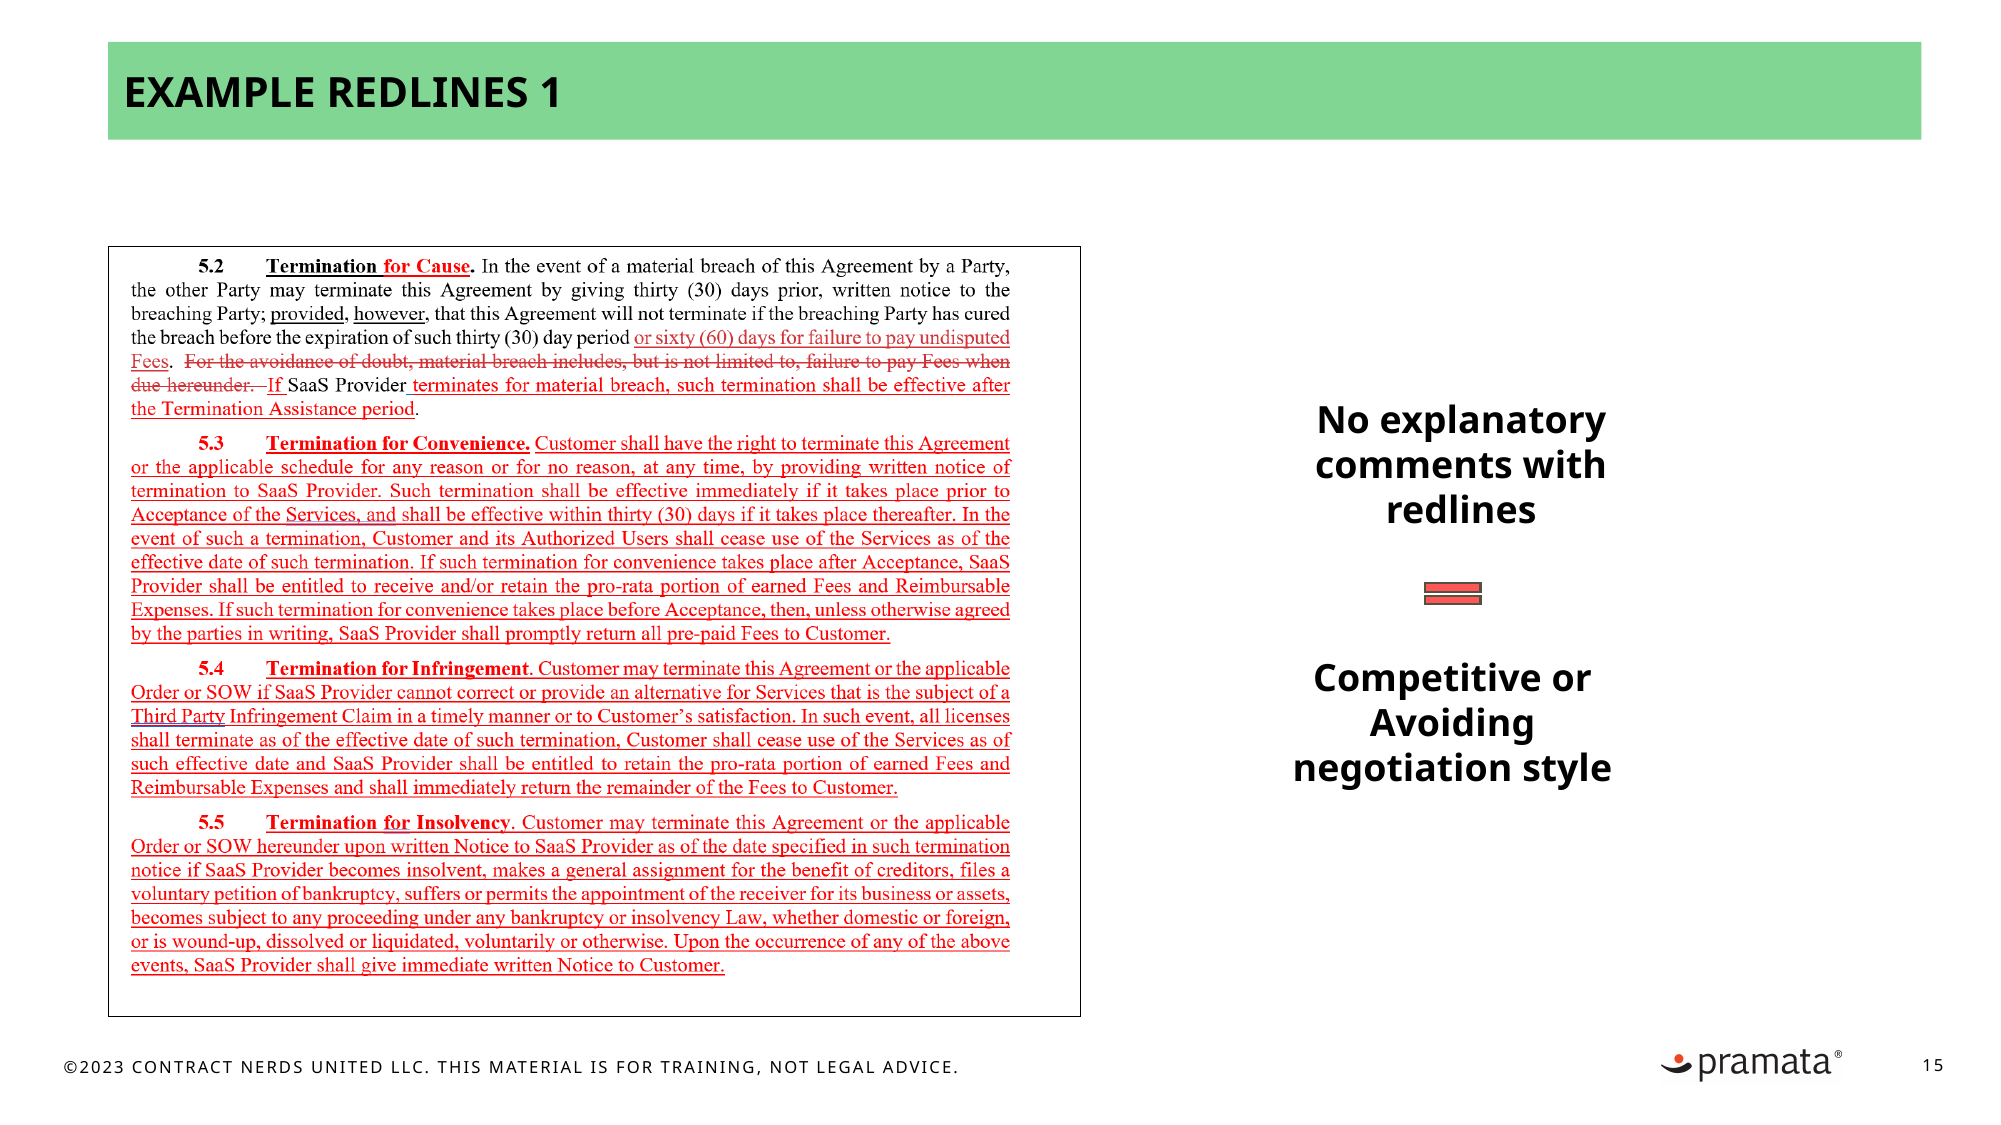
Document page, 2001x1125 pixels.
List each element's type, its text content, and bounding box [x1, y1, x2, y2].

title EXAMPLE REDLINES 1 [108, 41, 1659, 140]
text_box No explanatory comments with redlines [1246, 388, 1676, 539]
text_box [107, 41, 1922, 141]
slide_number 15 [1841, 1036, 1959, 1097]
picture [108, 246, 1081, 1017]
footer ©2023 Contract nerds united llc. This material is for training, not legal advice. [48, 1036, 1028, 1097]
picture [1661, 1047, 1842, 1086]
text_box Competitive or Avoiding negotiation style [1246, 647, 1659, 797]
text_box [1424, 582, 1482, 593]
text_box [1424, 595, 1482, 605]
